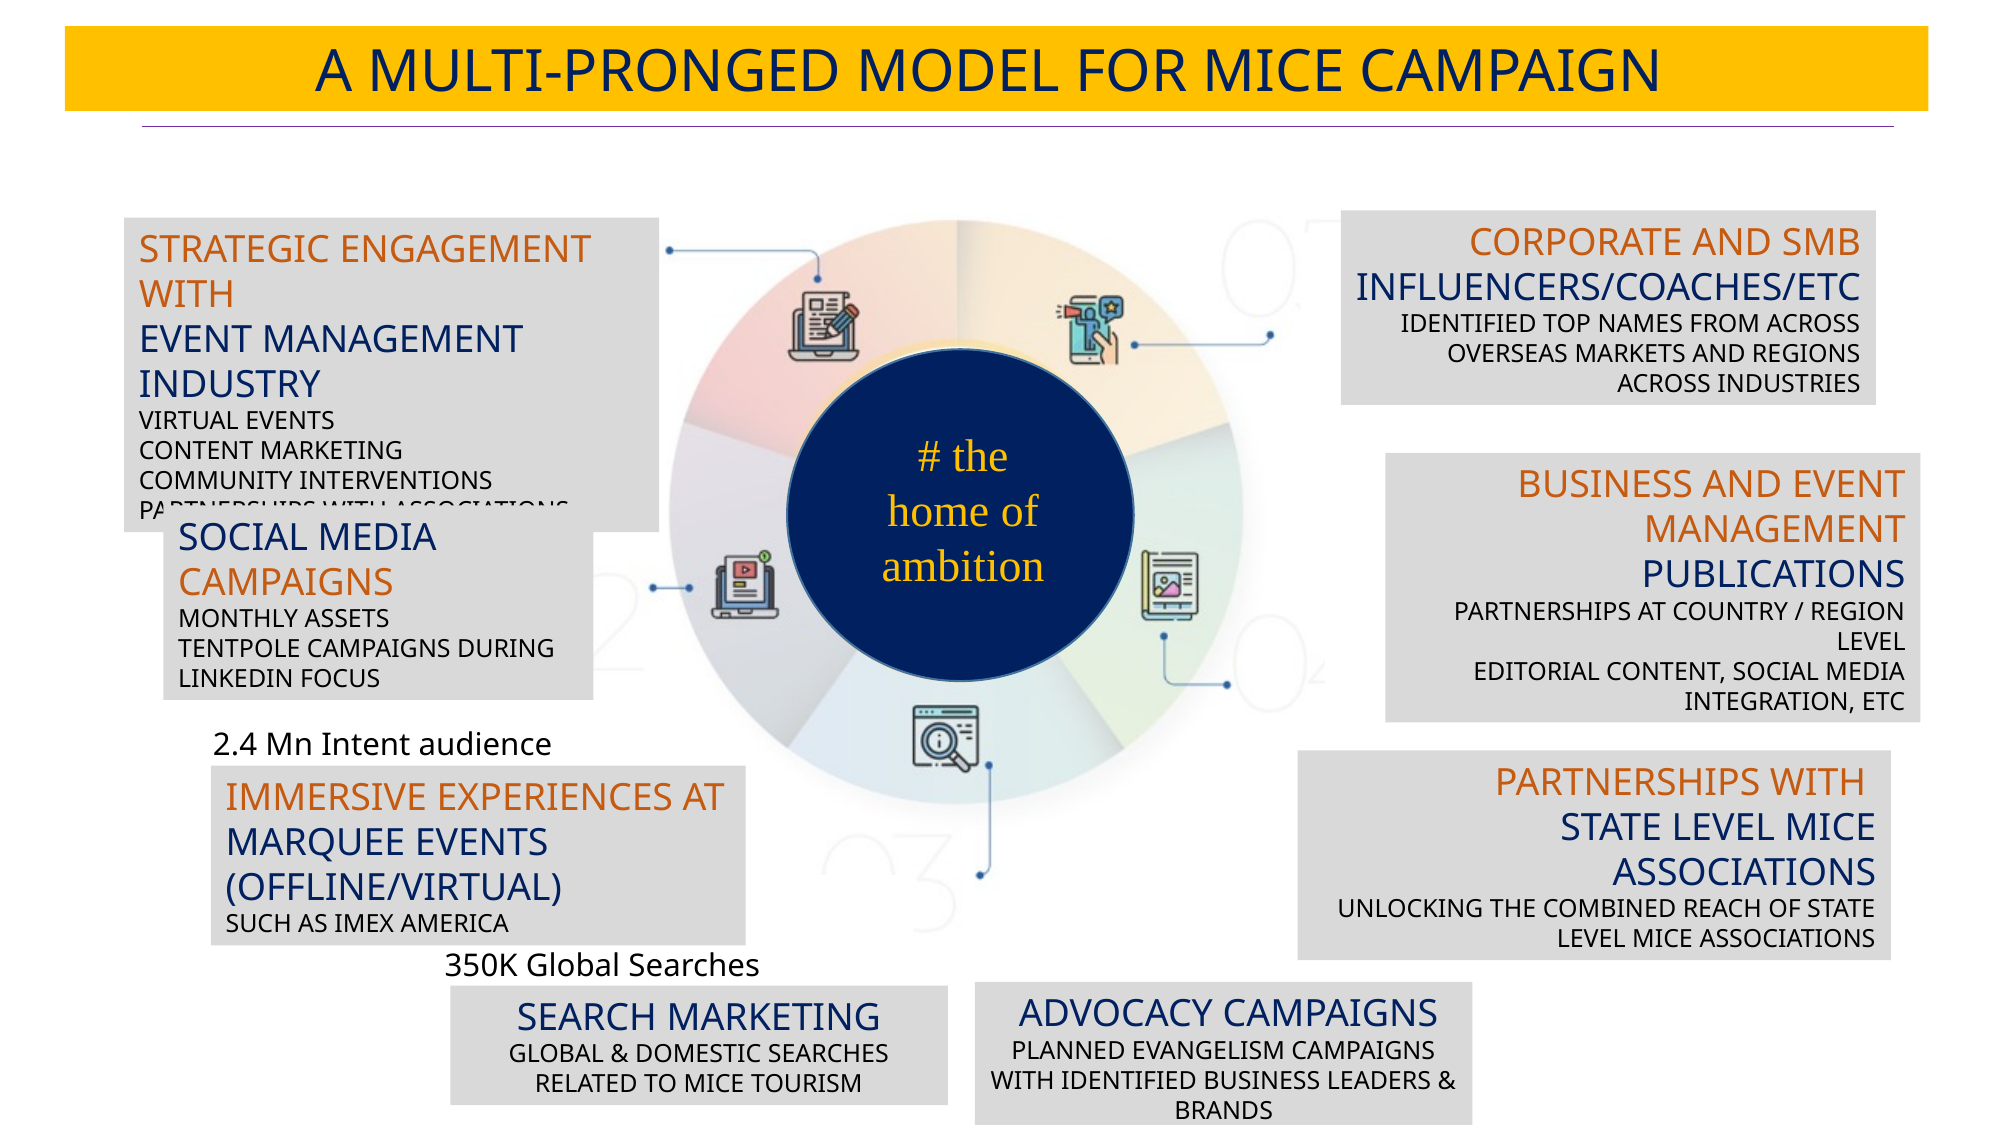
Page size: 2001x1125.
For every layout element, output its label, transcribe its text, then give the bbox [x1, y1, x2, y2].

text_box SEARCH MARKETING GLOBAL & DOMESTIC SEARCHES RELATED TO MICE TOURISM [450, 1040, 948, 1106]
text_box ADVOCACY CAMPAIGNS PLANNED EVANGELISM CAMPAIGNS WITH IDENTIFIED BUSINESS LEADERS & BRANDS [974, 1040, 1473, 1125]
text_box A MULTI-PRONGED MODEL FOR MICE CAMPAIGN [64, 26, 1929, 111]
picture [16, 164, 1982, 1040]
